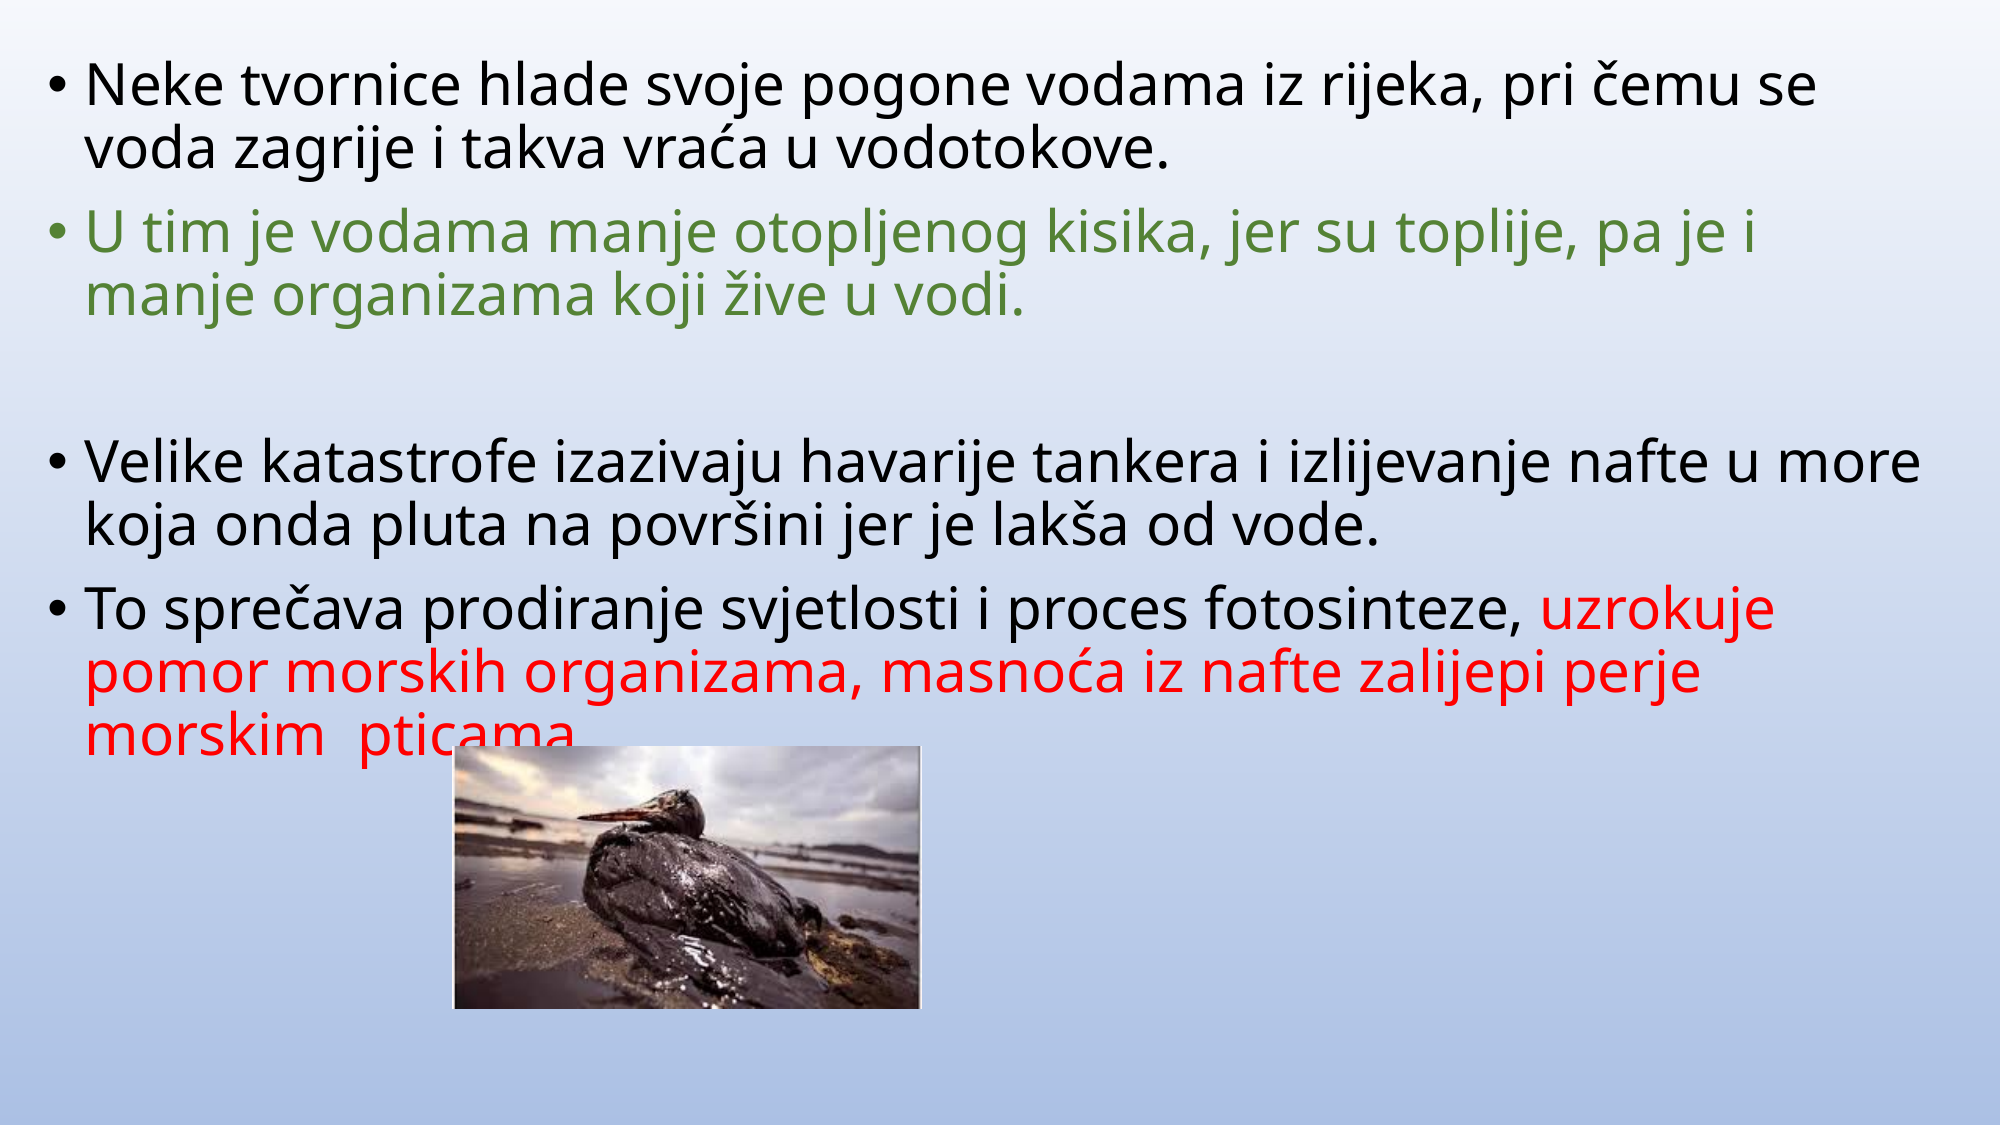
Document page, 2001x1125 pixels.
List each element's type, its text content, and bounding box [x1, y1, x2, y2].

picture [452, 746, 922, 1009]
list Neke tvornice hlade svoje pogone vodama iz rijeka, pri čemu se voda zagrije i takva vraća u vodotokove. U tim je vodama manje otopljenog kisika, jer su toplije, pa je i manje organizama koji žive u vodi. Velike katastrofe izazivaju havarije tankera i izlijevanje nafte u more koja onda pluta na površini jer je lakša od vode. To sprečava prodiranje svjetlosti i proces fotosinteze, uzrokuje pomor morskih organizama, masnoća iz nafte zalijepi perje morskim pticama. [32, 47, 1940, 1079]
